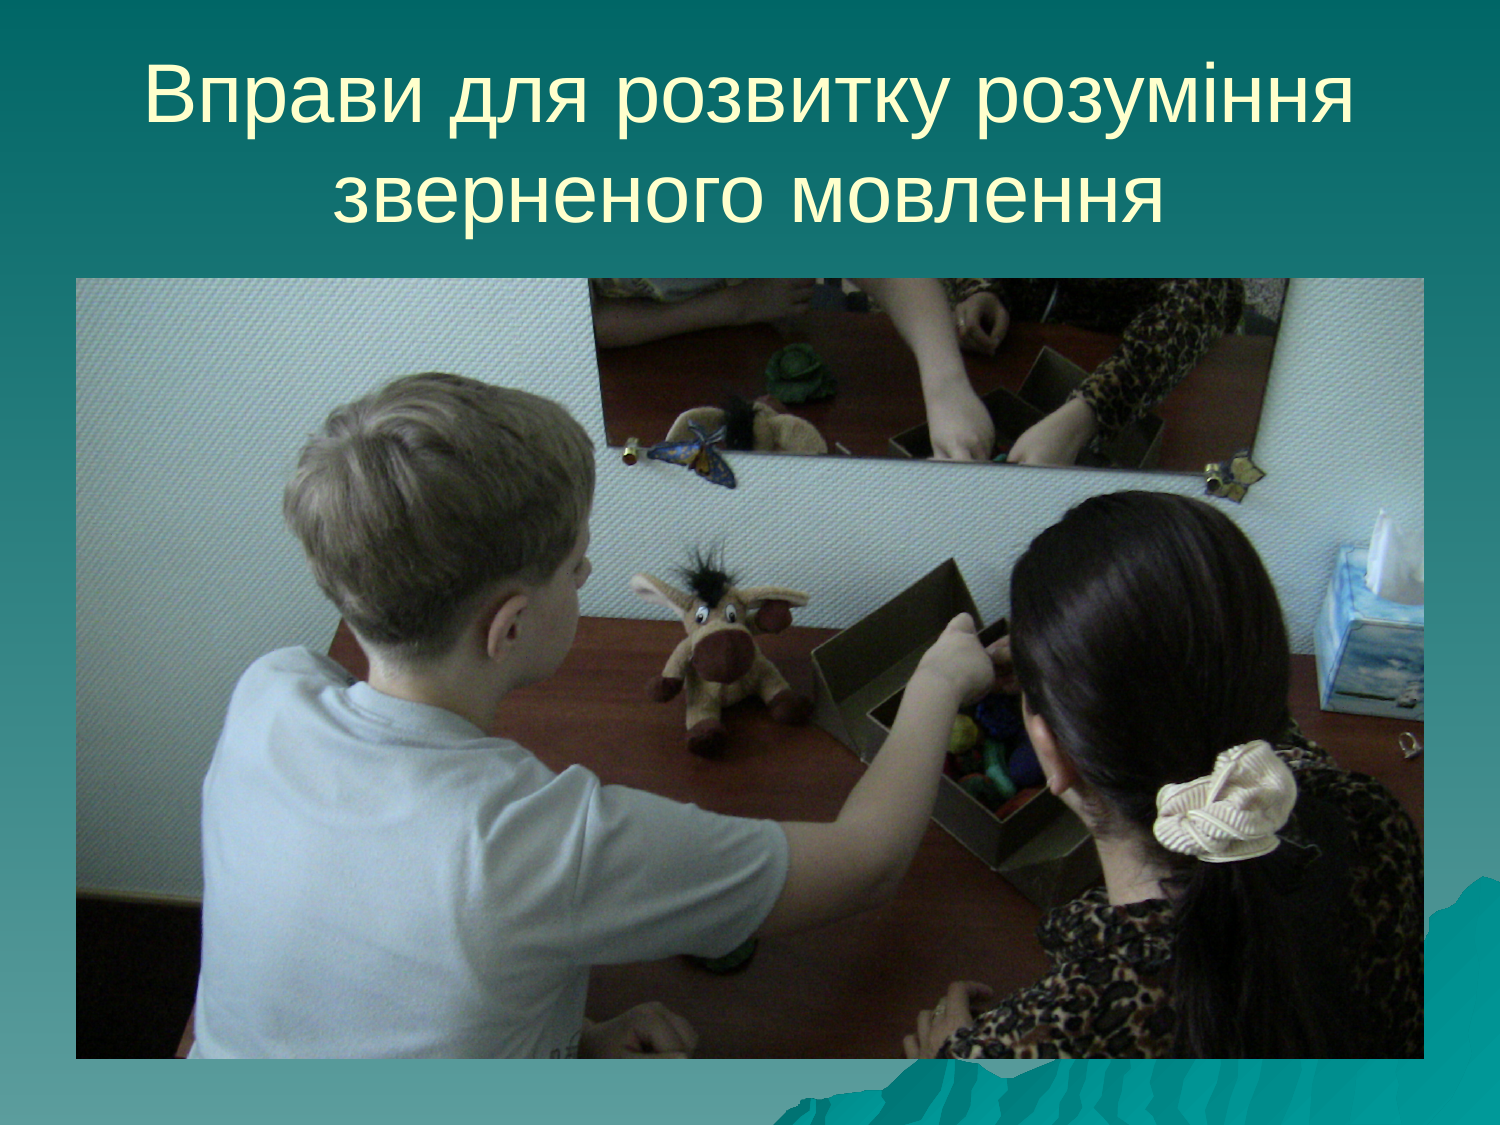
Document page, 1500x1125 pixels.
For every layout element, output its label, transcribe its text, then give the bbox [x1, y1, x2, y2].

title Вправи для розвитку розуміння зверненого мовлення [75, 45, 1425, 233]
picture [76, 278, 1424, 1059]
